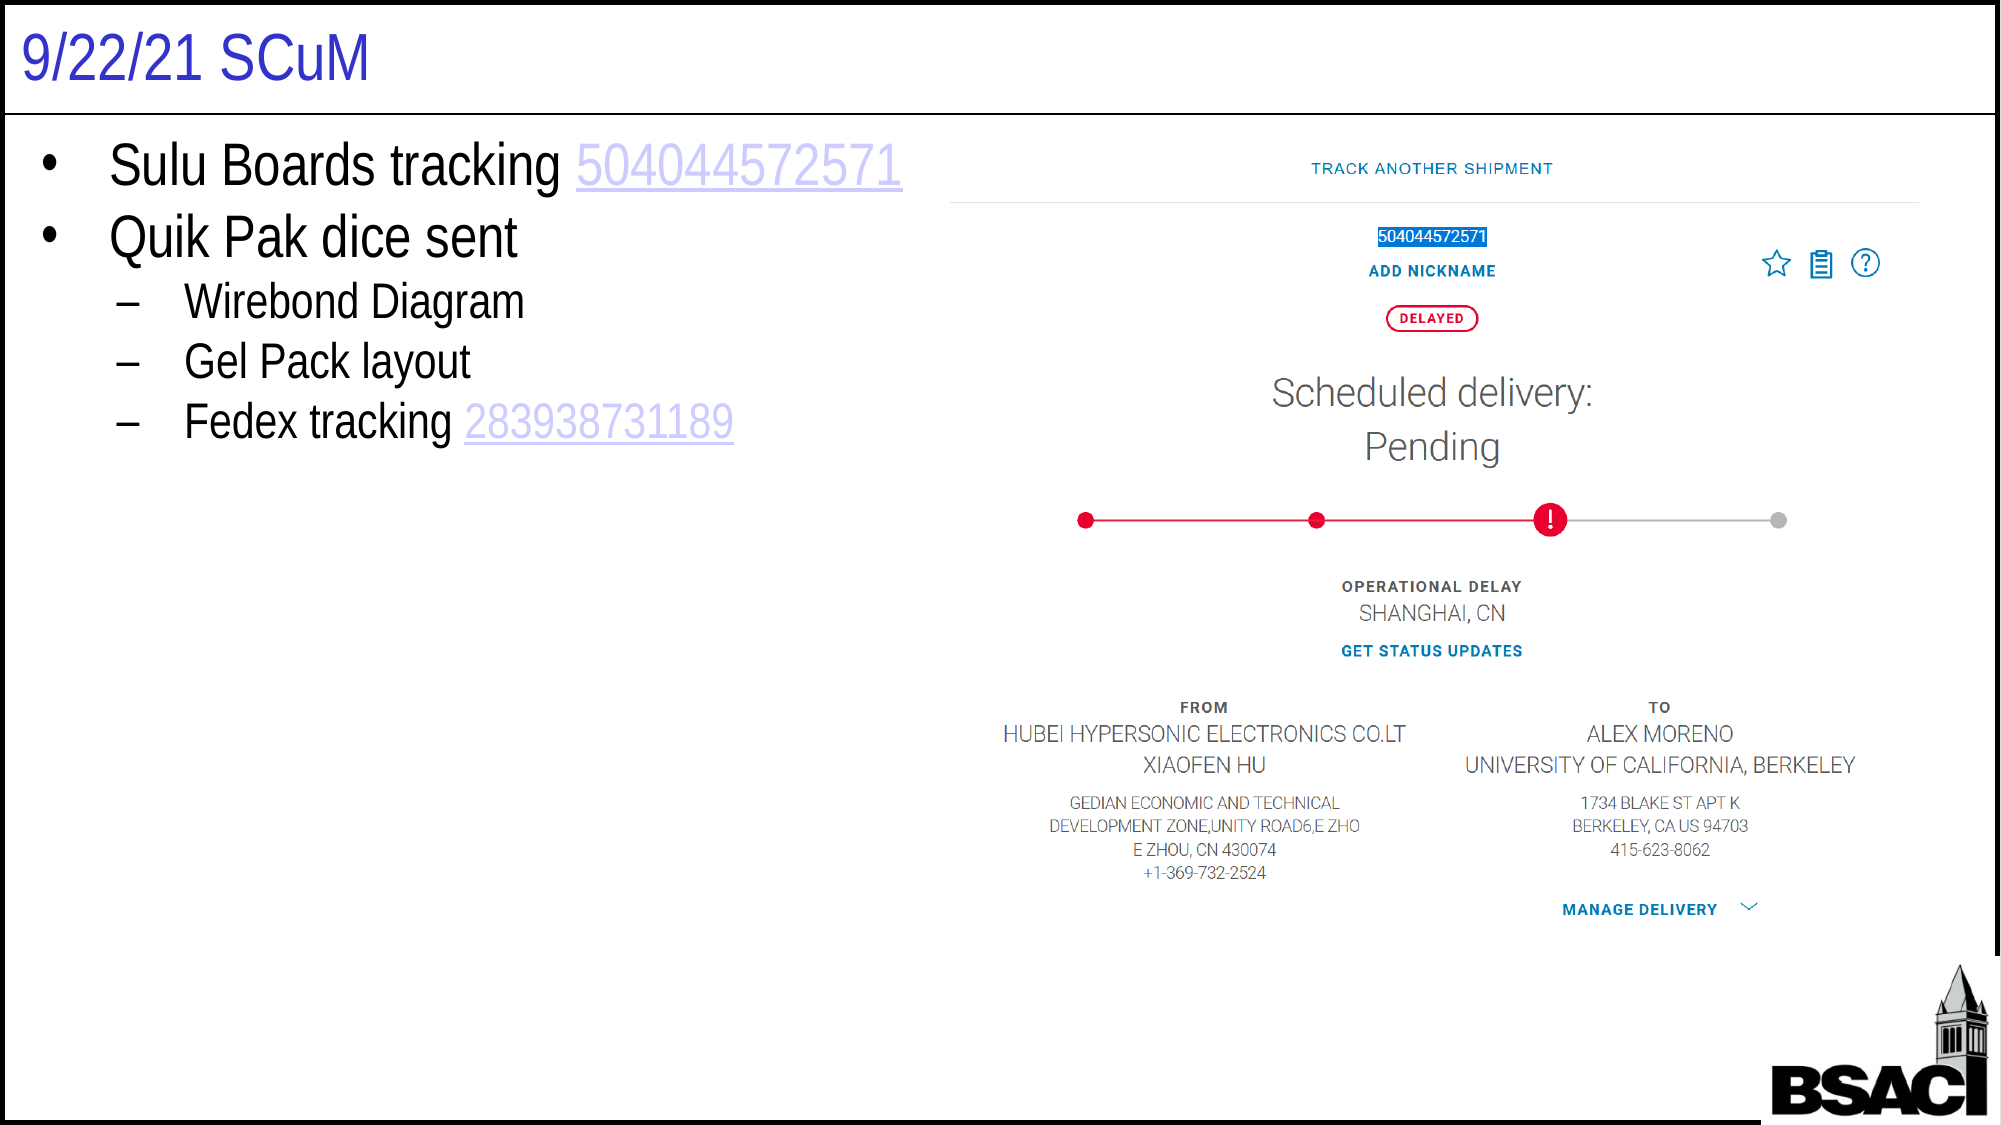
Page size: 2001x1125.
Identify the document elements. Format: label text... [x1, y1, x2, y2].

title 9/22/21 SCuM [6, 6, 1919, 112]
list Sulu Boards tracking 504044572571 Quik Pak dice sent Wirebond Diagram Gel Pack layout Fedex tracking 283938731189 [19, 117, 982, 1107]
picture [1761, 956, 2001, 1125]
picture [949, 135, 1919, 929]
